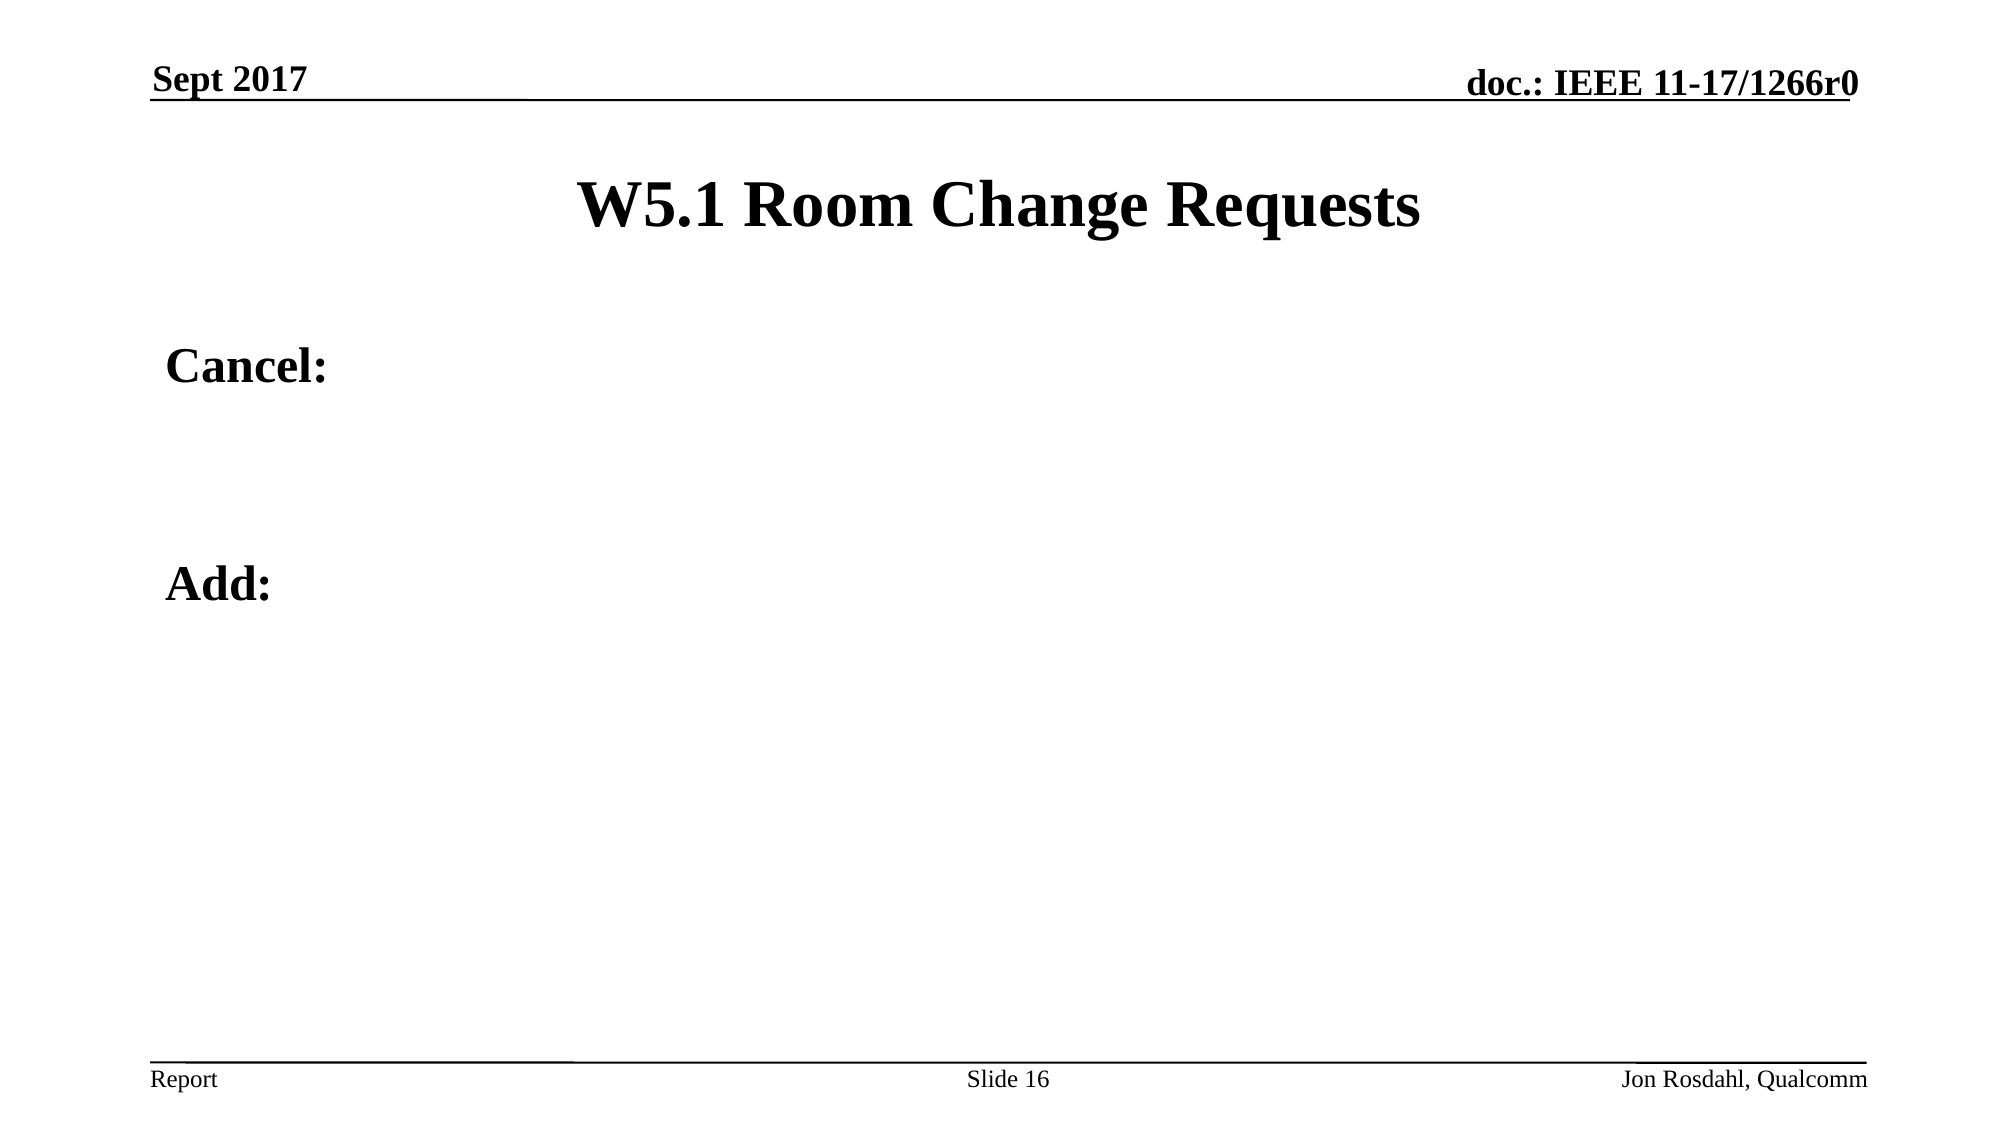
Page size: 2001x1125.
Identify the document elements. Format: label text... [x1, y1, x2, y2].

footer Jon Rosdahl, Qualcomm [1171, 1061, 1869, 1093]
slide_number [152, 54, 563, 100]
list Cancel: Add: [149, 324, 1850, 1000]
title W5.1 Room Change Requests [149, 112, 1850, 288]
slide_number Slide 16 [950, 1061, 1067, 1123]
